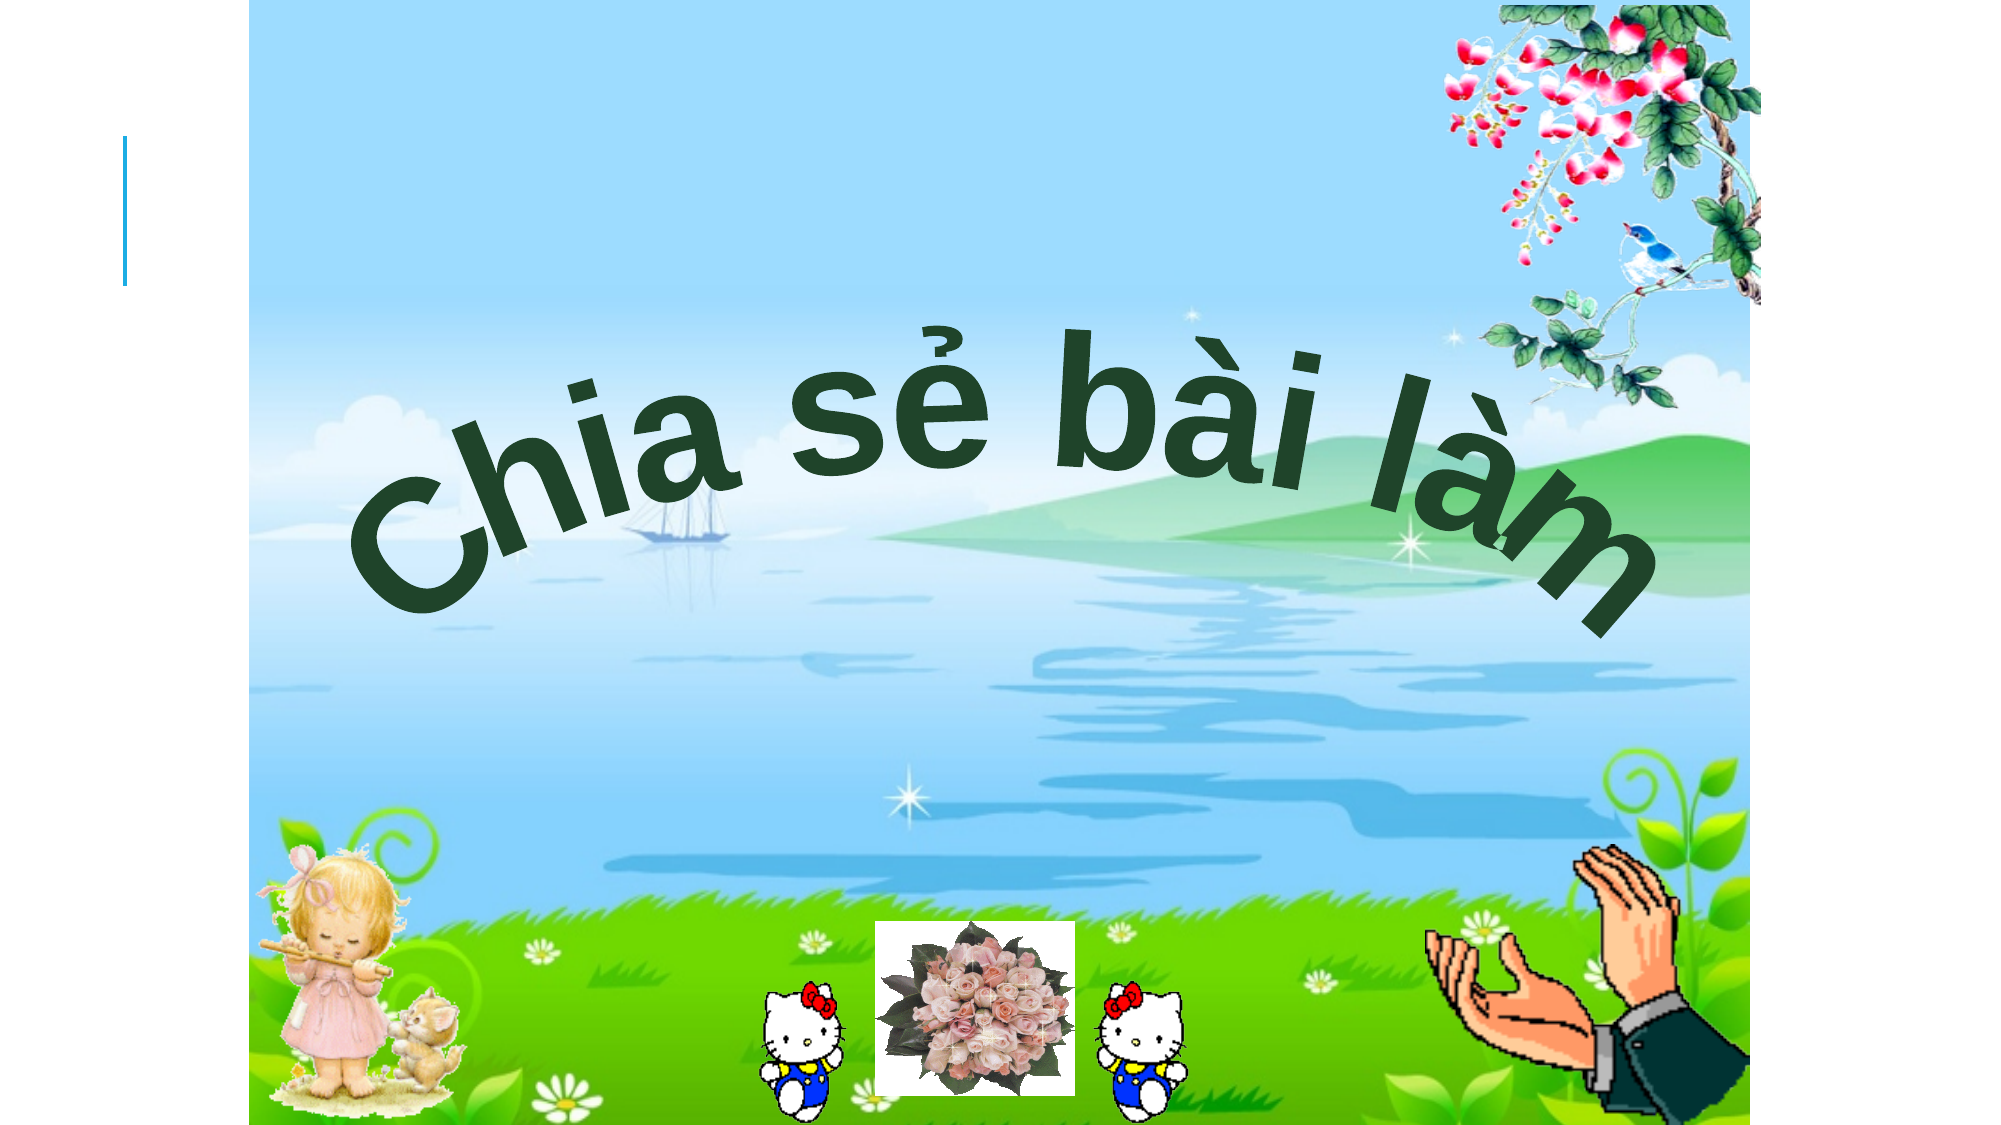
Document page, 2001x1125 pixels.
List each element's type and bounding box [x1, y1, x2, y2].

picture [212, 0, 1762, 1125]
